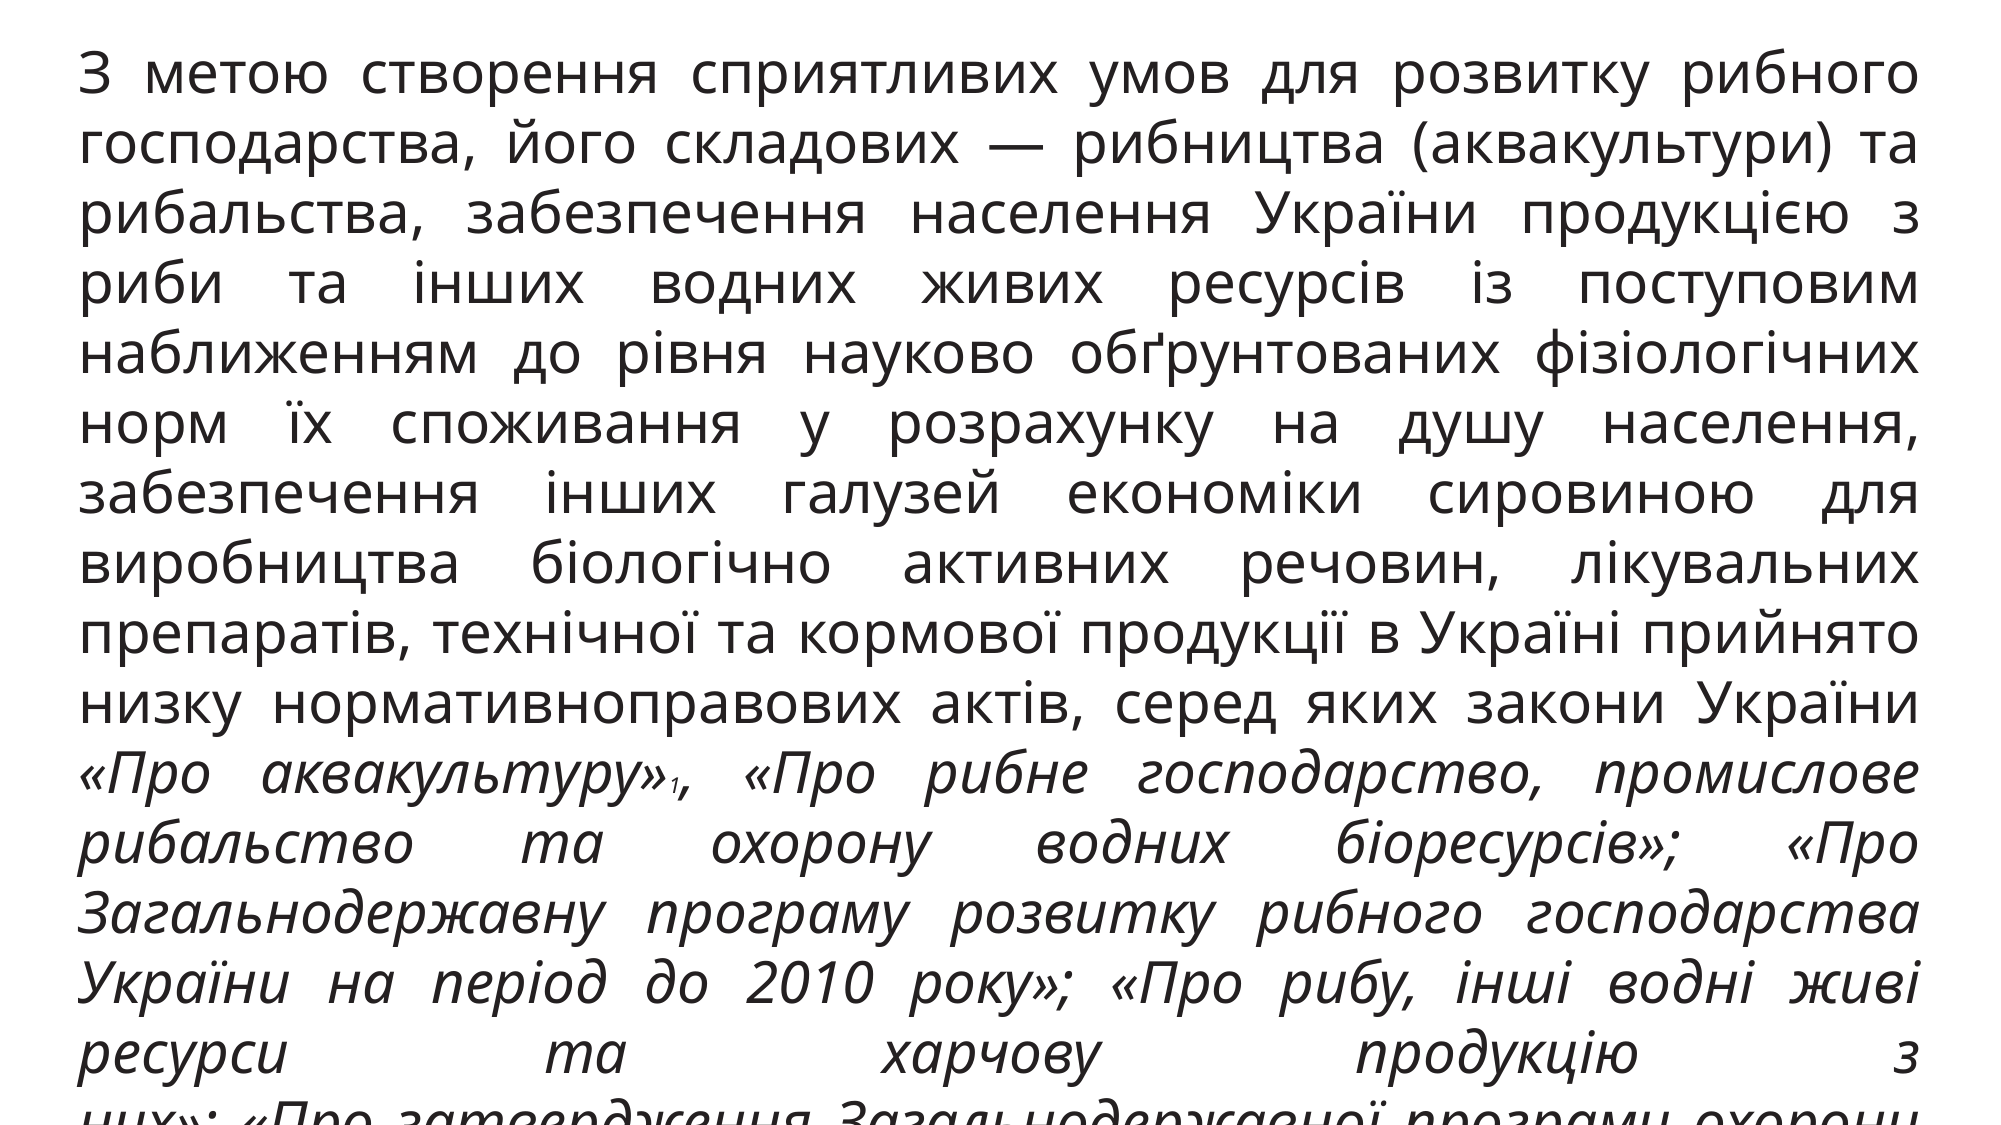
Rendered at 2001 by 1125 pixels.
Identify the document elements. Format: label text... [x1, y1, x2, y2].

text_box З метою створення сприятливих умов для розвитку рибного господарства, його складових — рибництва (аквакультури) та рибальства, забезпечення населення України продукцією з риби та інших водних живих ресурсів із поступовим наближенням до рівня науково обґрунтованих фізіологічних норм їх споживання у розрахунку на душу населення, забезпечення інших галузей економіки сировиною для виробництва біологічно активних речовин, лікувальних препаратів, технічної та кормової продукції в Україні прийнято низку нормативноправових актів, серед яких закони України «Про аквакультуру»1, «Про рибне господарство, промислове рибальство та охорону водних біоресурсів»; «Про Загальнодержавну програму розвитку рибного господарства України на період до 2010 року»; «Про рибу, інші водні живі ресурси та харчову продукцію з них»; «Про затвердження Загальнодержавної програми охорони та від творення довкілля Азовського і Чорного морів». [64, 28, 1936, 1125]
